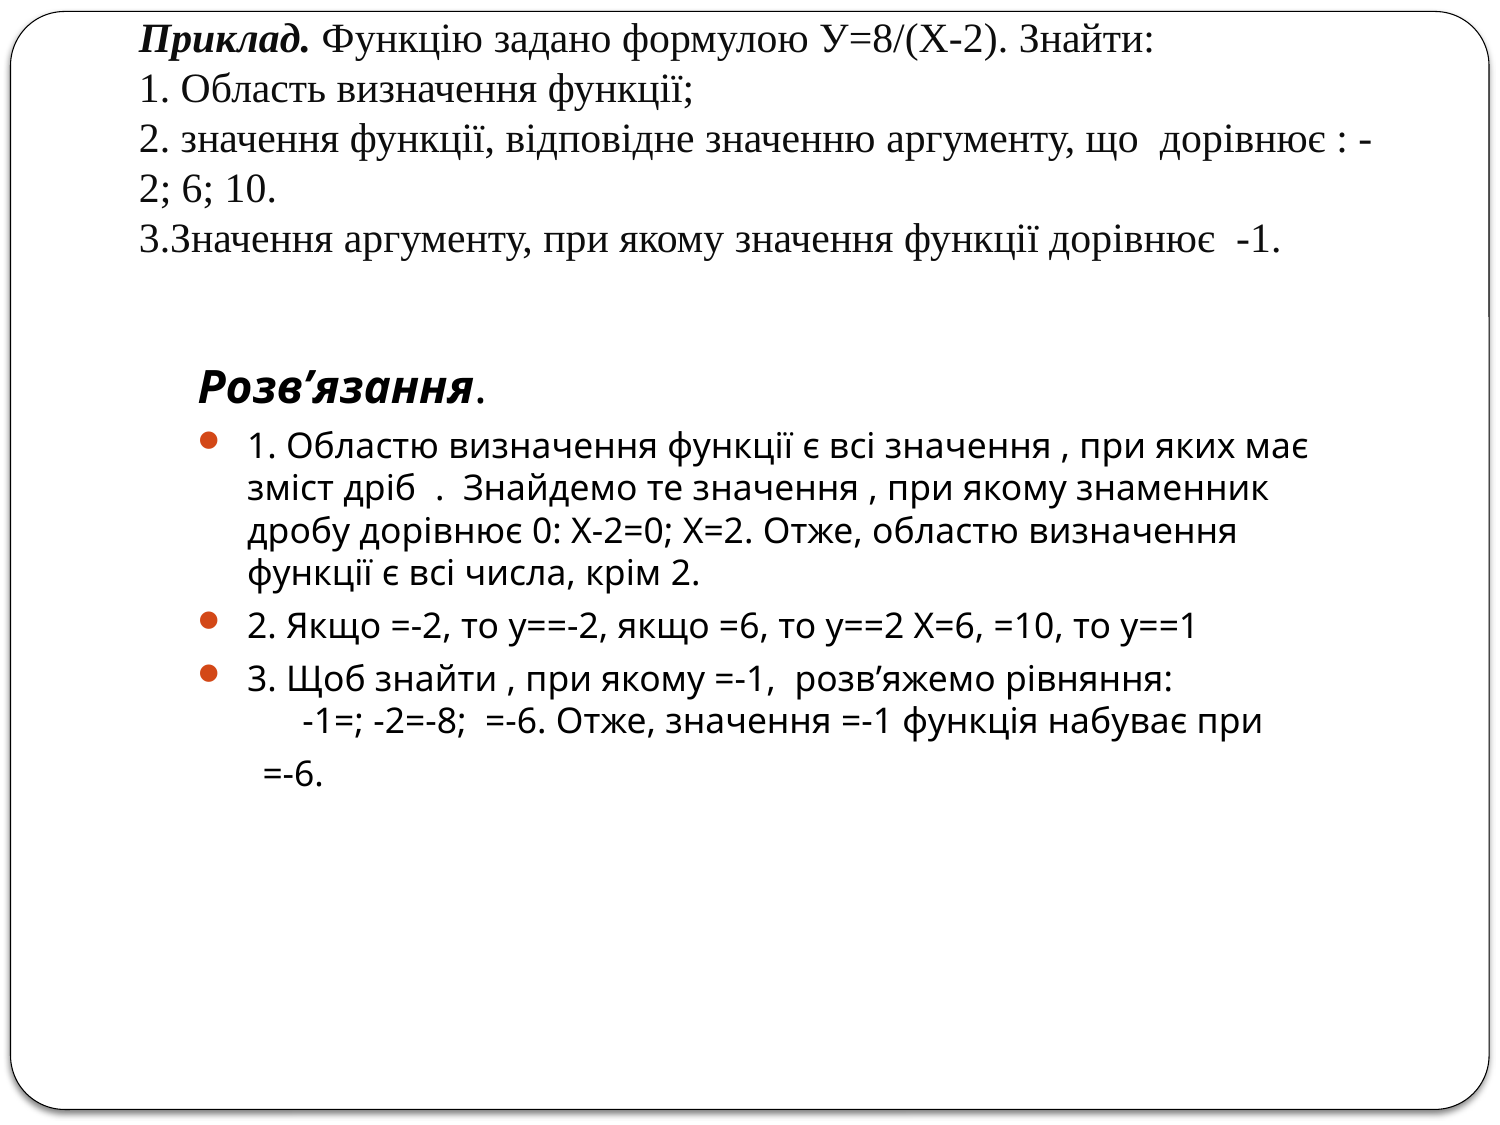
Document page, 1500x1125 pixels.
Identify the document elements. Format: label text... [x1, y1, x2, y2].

title Приклад. Функцію задано формулою У=8/(Х-2). Знайти: 1. Область визначення функції; 2. значення функції, відповідне значенню аргументу, що дорівнює : -2; 6; 10. 3.Значення аргументу, при якому значення функції дорівнює -1. [123, 49, 1397, 327]
